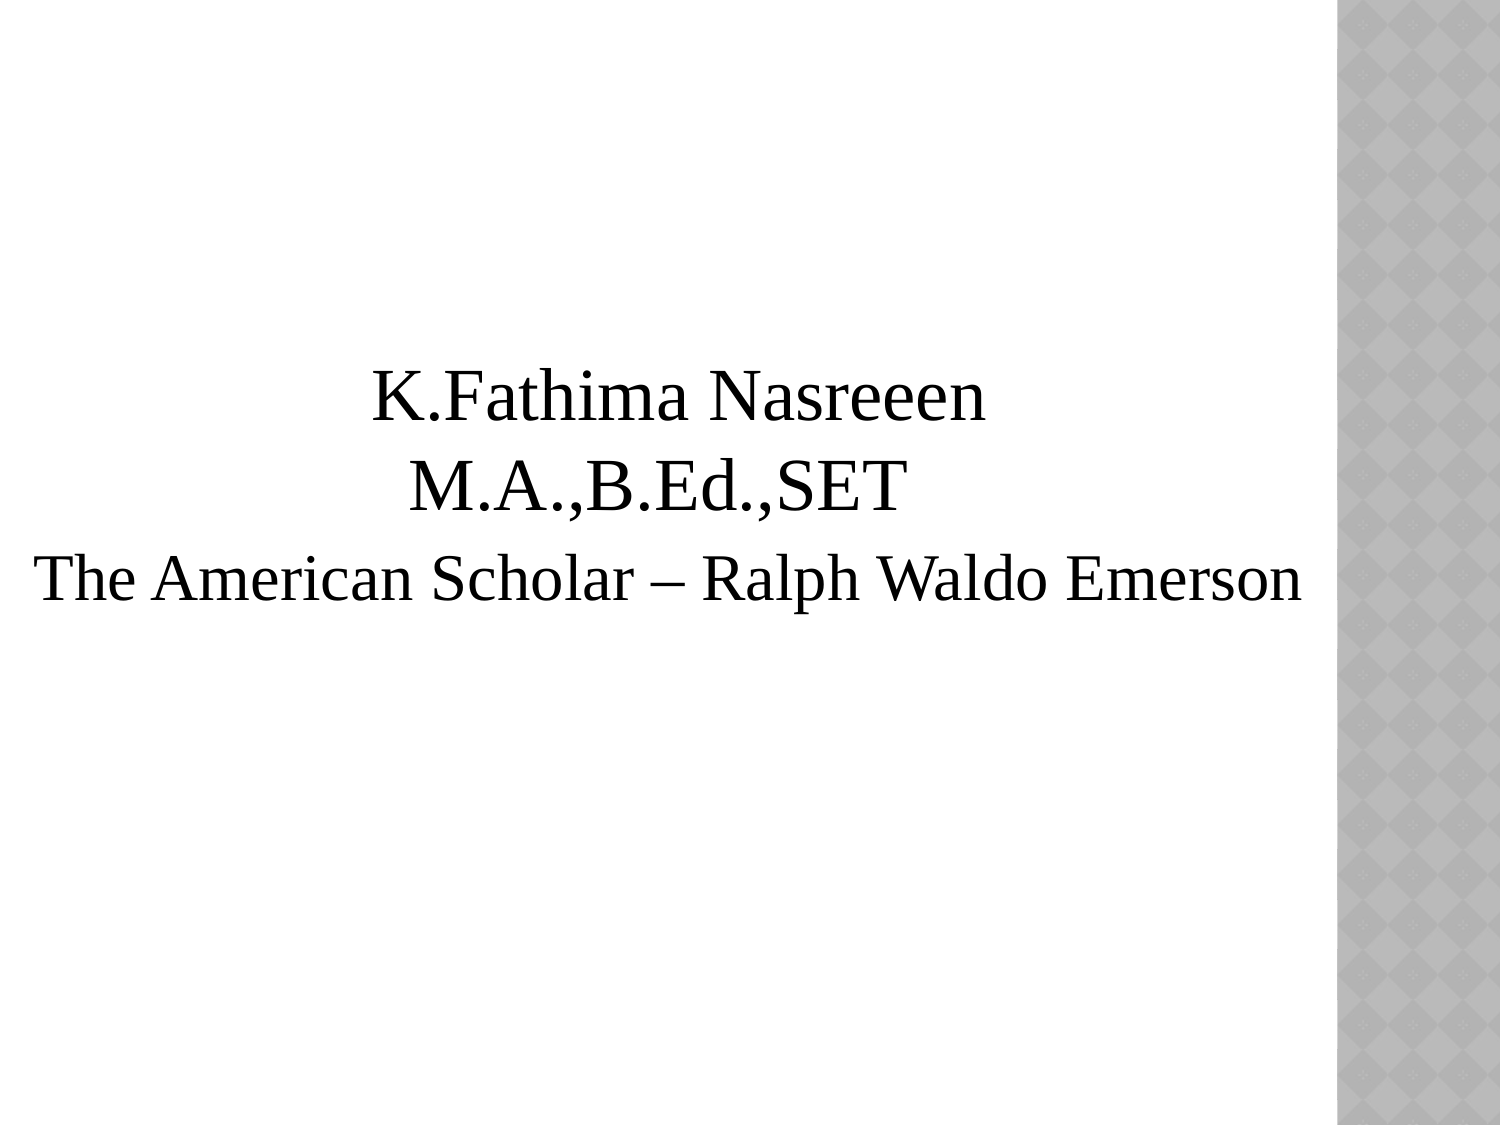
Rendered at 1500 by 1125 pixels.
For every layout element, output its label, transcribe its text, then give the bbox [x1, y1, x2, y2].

text_box K.Fathima Nasreeen M.A.,B.Ed.,SET The American Scholar – Ralph Waldo Emerson [0, 248, 1365, 714]
